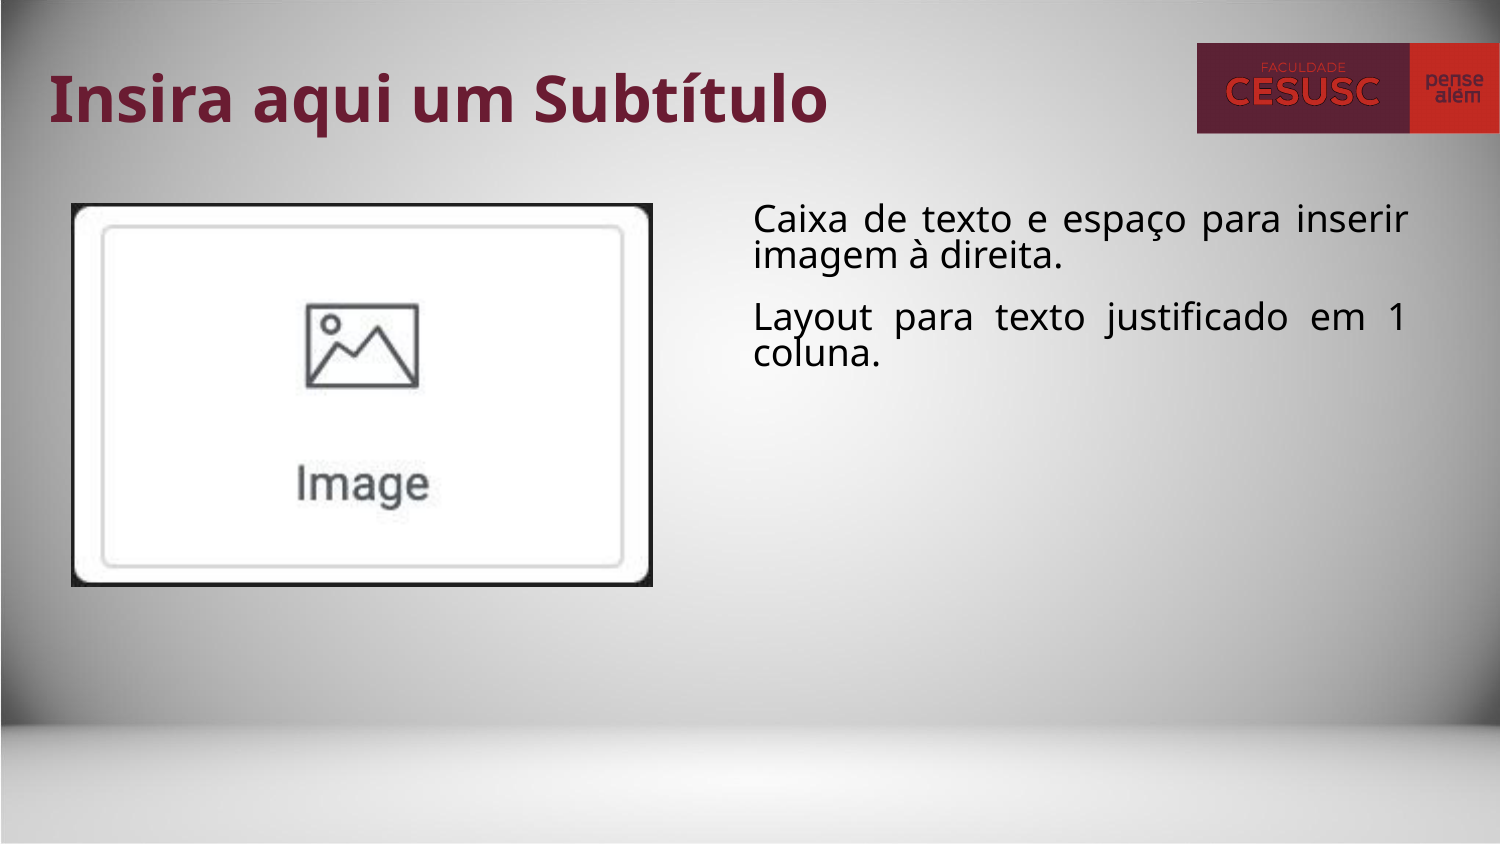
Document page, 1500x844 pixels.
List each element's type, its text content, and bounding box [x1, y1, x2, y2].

list Caixa de texto e espaço para inserir imagem à direita. Layout para texto justificado em 1 coluna. [752, 189, 1409, 587]
picture [0, 0, 1500, 844]
title Insira aqui um Subtítulo [49, 43, 1447, 215]
